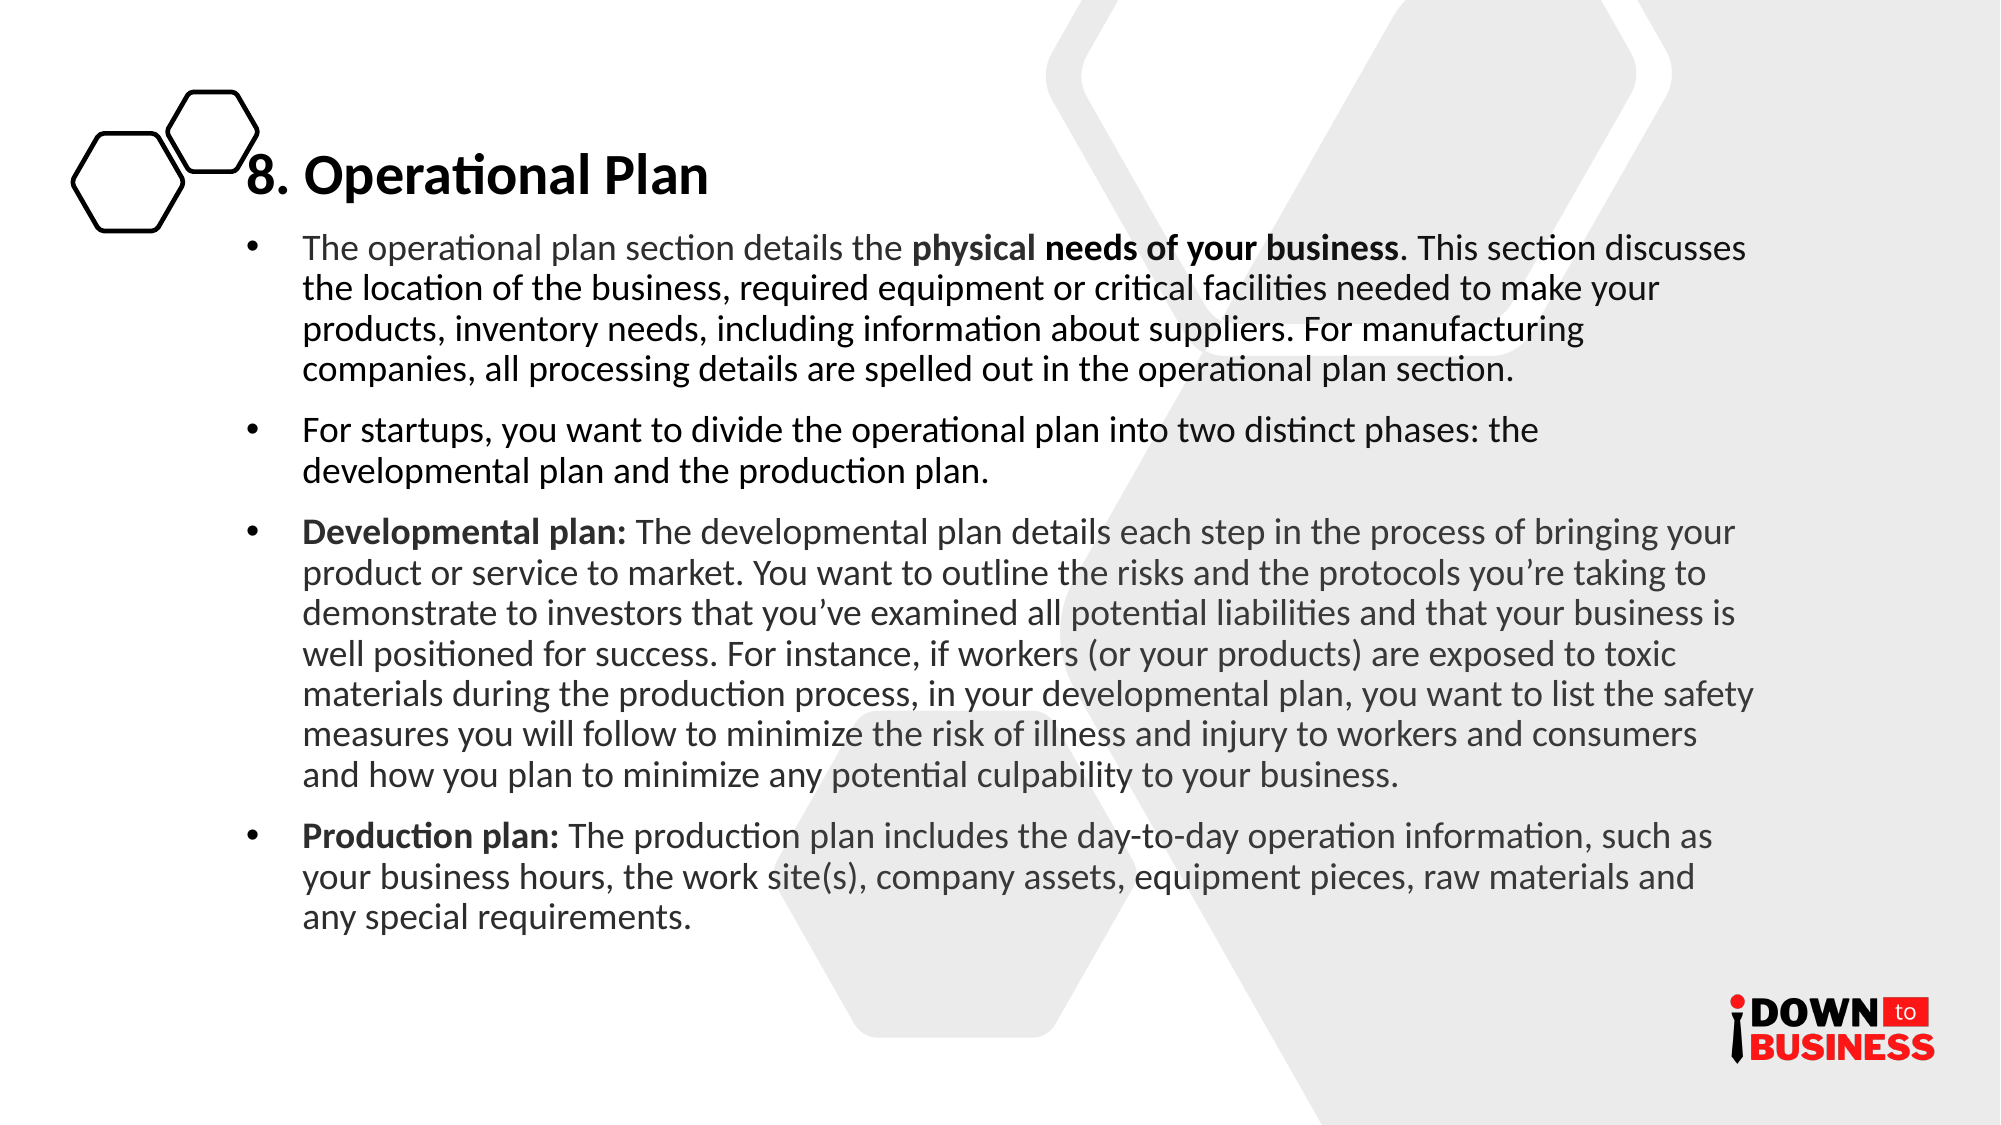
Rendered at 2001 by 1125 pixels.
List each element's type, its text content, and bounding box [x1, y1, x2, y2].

list 8. Operational Plan The operational plan section details the physical needs of your business. This section discusses the location of the business, required equipment or critical facilities needed to make your products, inventory needs, including information about suppliers. For manufacturing companies, all processing details are spelled out in the operational plan section. For startups, you want to divide the operational plan into two distinct phases: the developmental plan and the production plan. Developmental plan: The developmental plan details each step in the process of bringing your product or service to market. You want to outline the risks and the protocols you’re taking to demonstrate to investors that you’ve examined all potential liabilities and that your business is well positioned for success. For instance, if workers (or your products) are exposed to toxic materials during the production process, in your developmental plan, you want to list the safety measures you will follow to minimize the risk of illness and injury to workers and consumers and how you plan to minimize any potential culpability to your business. Production plan: The production plan includes the day-to-day operation information, such as your business hours, the work site(s), company assets, equipment pieces, raw materials and any special requirements. [1110, 136, 1642, 355]
text_box [1045, 0, 2000, 1125]
picture [1717, 987, 1942, 1068]
list 8. Operational Plan The operational plan section details the physical needs of your business. This section discusses the location of the business, required equipment or critical facilities needed to make your products, inventory needs, including information about suppliers. For manufacturing companies, all processing details are spelled out in the operational plan section. For startups, you want to divide the operational plan into two distinct phases: the developmental plan and the production plan. Developmental plan: The developmental plan details each step in the process of bringing your product or service to market. You want to outline the risks and the protocols you’re taking to demonstrate to investors that you’ve examined all potential liabilities and that your business is well positioned for success. For instance, if workers (or your products) are exposed to toxic materials during the production process, in your developmental plan, you want to list the safety measures you will follow to minimize the risk of illness and injury to workers and consumers and how you plan to minimize any potential culpability to your business. Production plan: The production plan includes the day-to-day operation information, such as your business hours, the work site(s), company assets, equipment pieces, raw materials and any special requirements. [212, 136, 1202, 856]
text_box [72, 91, 258, 232]
text_box [773, 710, 1137, 1038]
